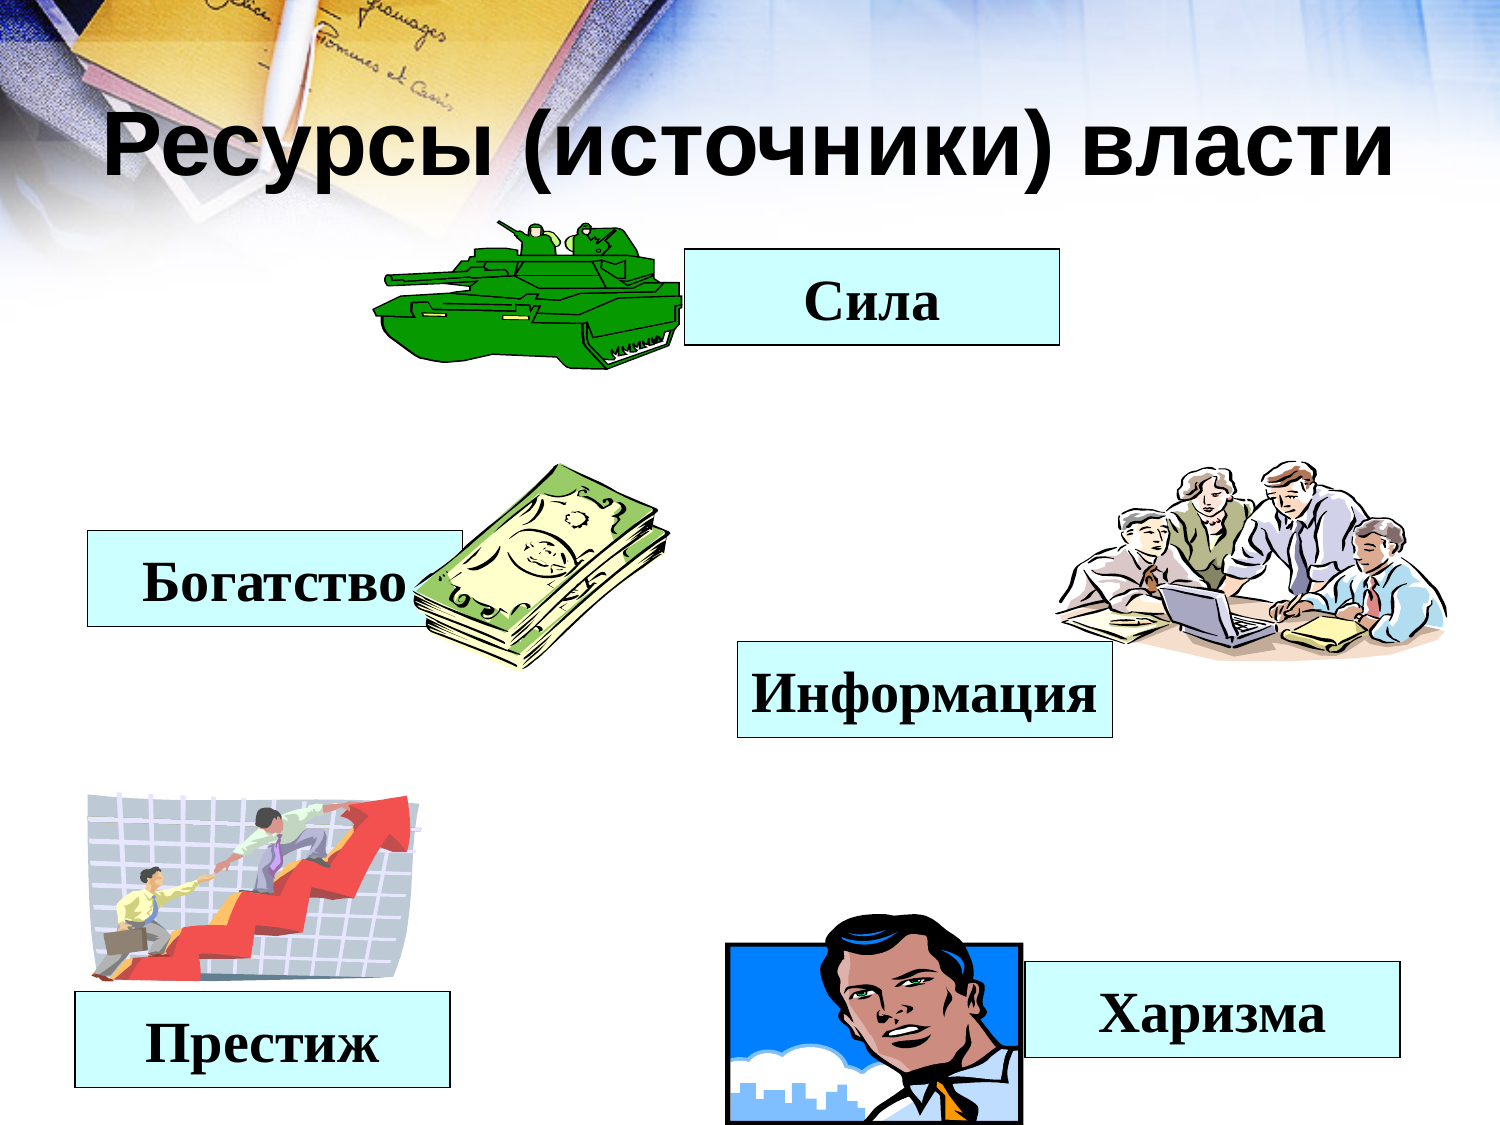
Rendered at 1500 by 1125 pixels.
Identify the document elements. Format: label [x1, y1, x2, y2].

text_box [724, 912, 1401, 1125]
text_box [737, 458, 1452, 738]
text_box [371, 219, 1060, 371]
text_box [87, 462, 672, 673]
picture [0, 0, 1500, 1125]
text_box [74, 789, 451, 1088]
